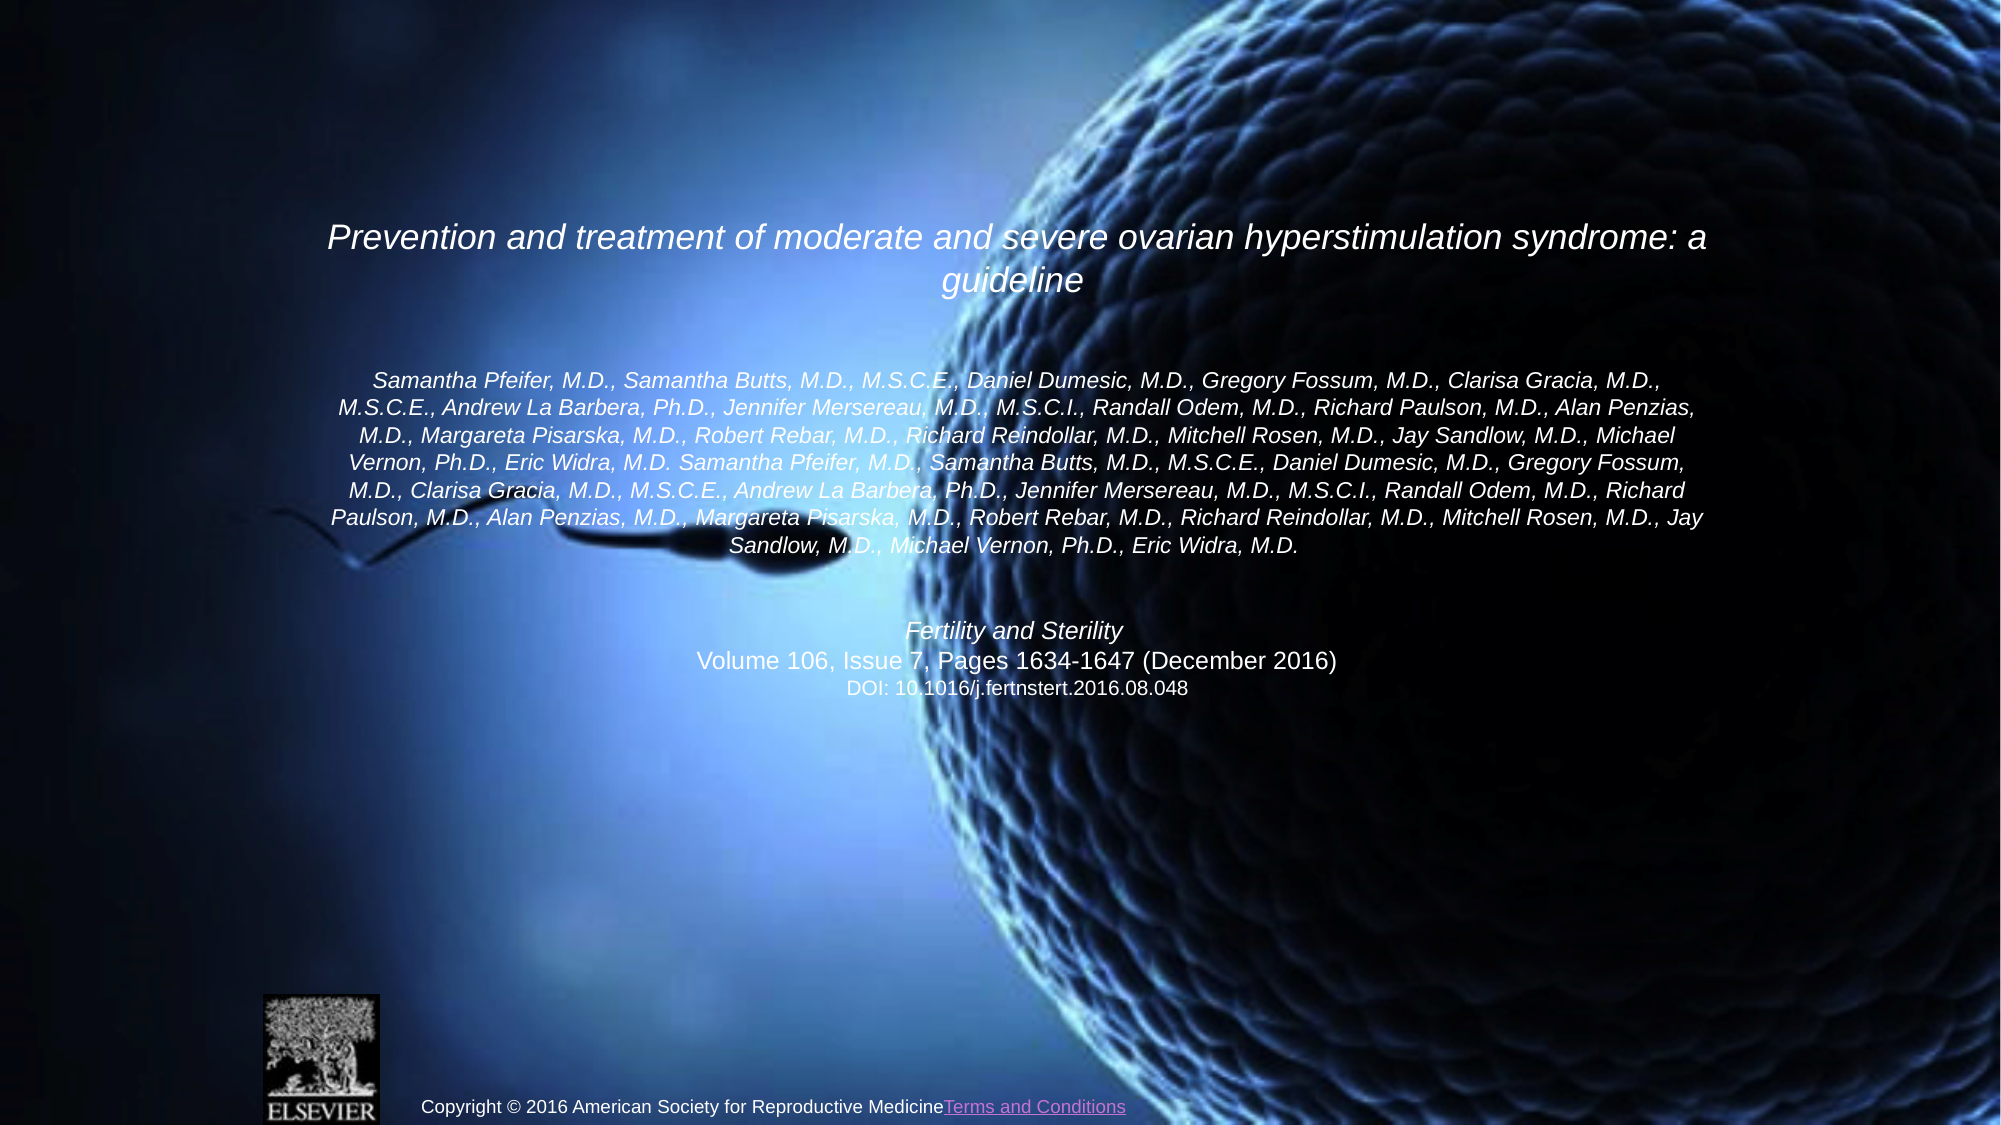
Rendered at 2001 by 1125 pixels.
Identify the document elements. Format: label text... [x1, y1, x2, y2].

text_box Copyright © 2016 American Society for Reproductive MedicineTerms and Conditions [406, 1086, 1318, 1125]
picture [0, 0, 2001, 1125]
text_box Prevention and treatment of moderate and severe ovarian hyperstimulation syndrome: a guideline Samantha Pfeifer, M.D., Samantha Butts, M.D., M.S.C.E., Daniel Dumesic, M.D., Gregory Fossum, M.D., Clarisa Gracia, M.D., M.S.C.E., Andrew La Barbera, Ph.D., Jennifer Mersereau, M.D., M.S.C.I., Randall Odem, M.D., Richard Paulson, M.D., Alan Penzias, M.D., Margareta Pisarska, M.D., Robert Rebar, M.D., Richard Reindollar, M.D., Mitchell Rosen, M.D., Jay Sandlow, M.D., Michael Vernon, Ph.D., Eric Widra, M.D. Samantha Pfeifer, M.D., Samantha Butts, M.D., M.S.C.E., Daniel Dumesic, M.D., Gregory Fossum, M.D., Clarisa Gracia, M.D., M.S.C.E., Andrew La Barbera, Ph.D., Jennifer Mersereau, M.D., M.S.C.I., Randall Odem, M.D., Richard Paulson, M.D., Alan Penzias, M.D., Margareta Pisarska, M.D., Robert Rebar, M.D., Richard Reindollar, M.D., Mitchell Rosen, M.D., Jay Sandlow, M.D., Michael Vernon, Ph.D., Eric Widra, M.D. Fertility and Sterility Volume 106, Issue 7, Pages 1634-1647 (December 2016) DOI: 10.1016/j.fertnstert.2016.08.048 [309, 206, 1727, 708]
